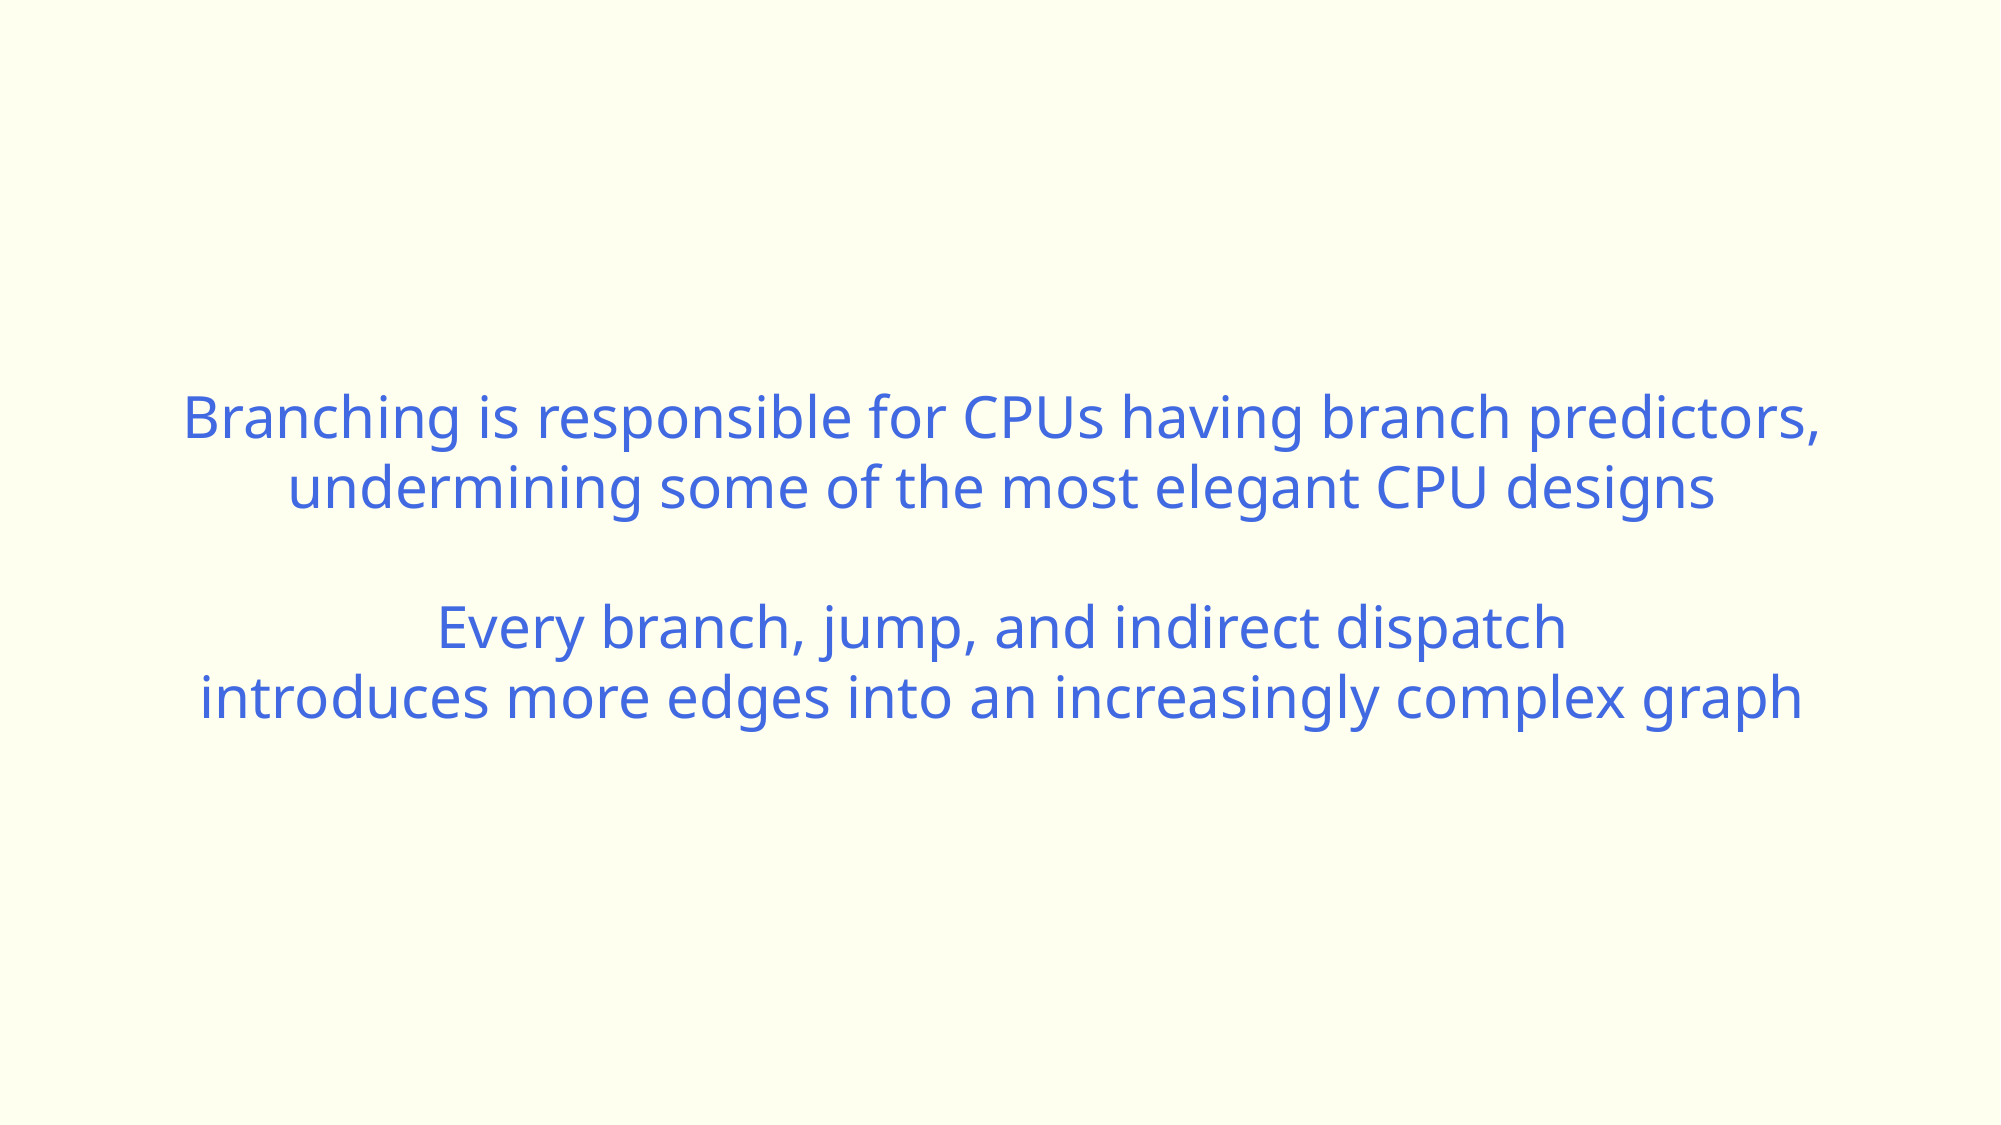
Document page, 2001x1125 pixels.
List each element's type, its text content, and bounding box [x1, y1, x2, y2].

list Branching is responsible for CPUs having branch predictors, undermining some of the most elegant CPU designs Every branch, jump, and indirect dispatch introduces more edges into an increasingly complex graph [31, 29, 1974, 1020]
